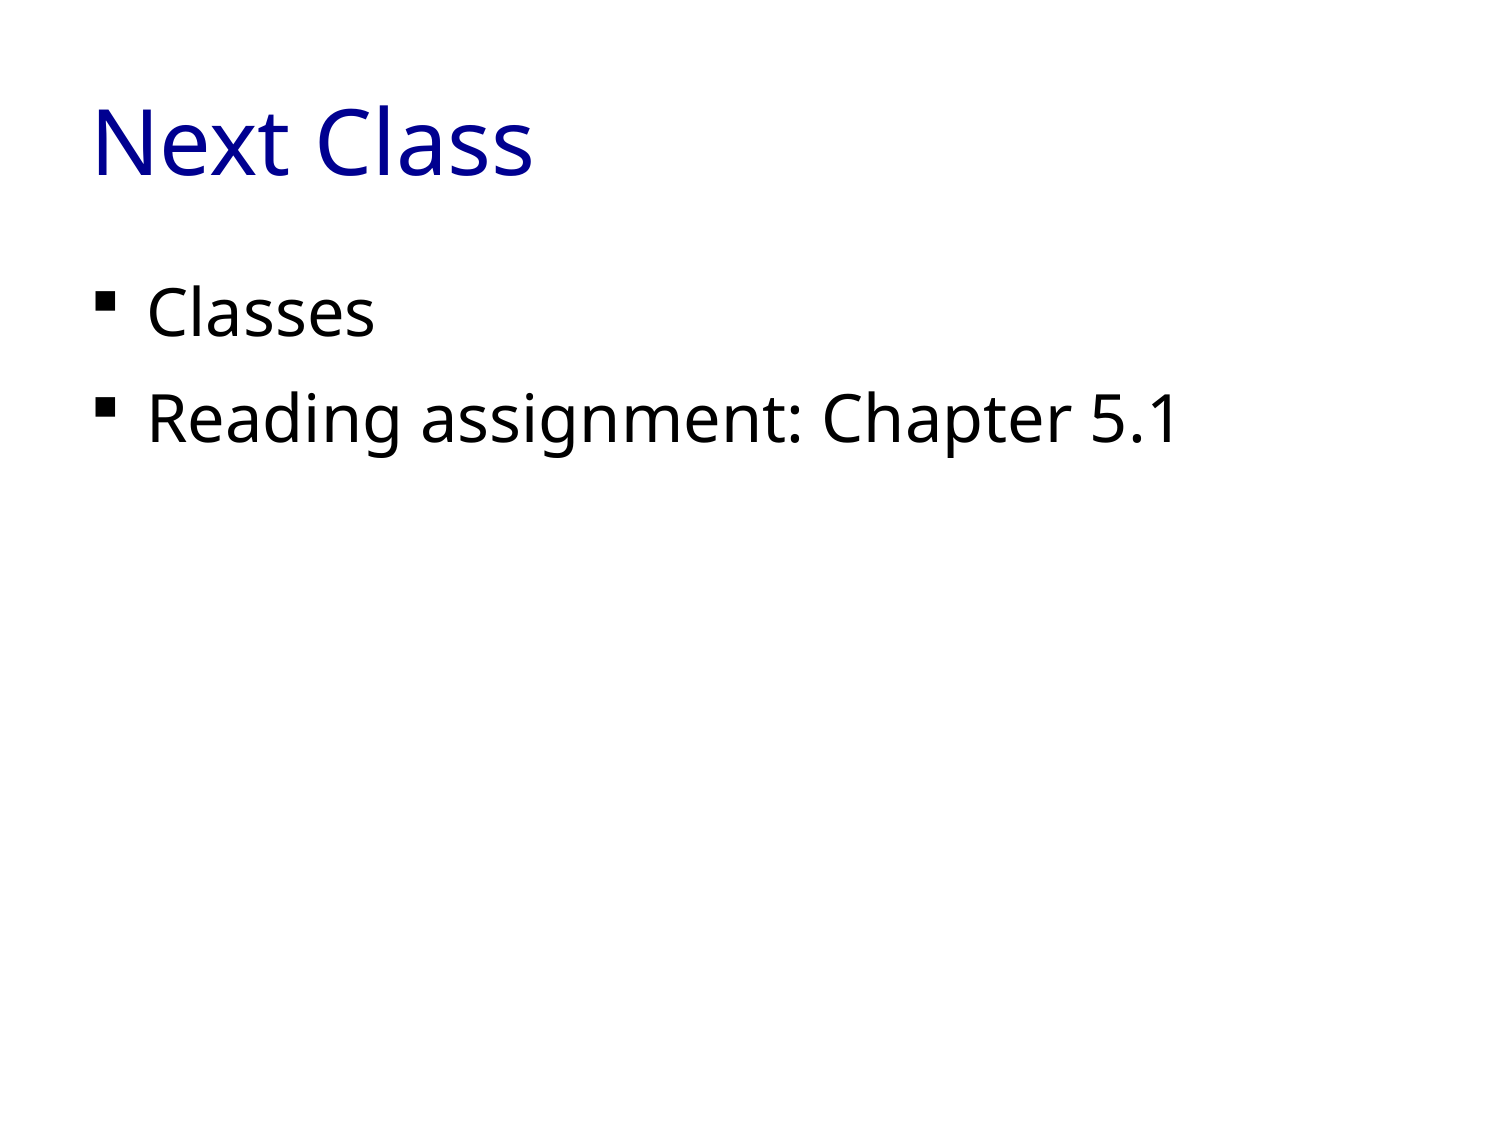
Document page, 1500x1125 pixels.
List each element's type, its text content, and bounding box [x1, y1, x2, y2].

list Classes Reading assignment: Chapter 5.1 [75, 262, 1425, 1005]
title Next Class [75, 45, 1425, 233]
